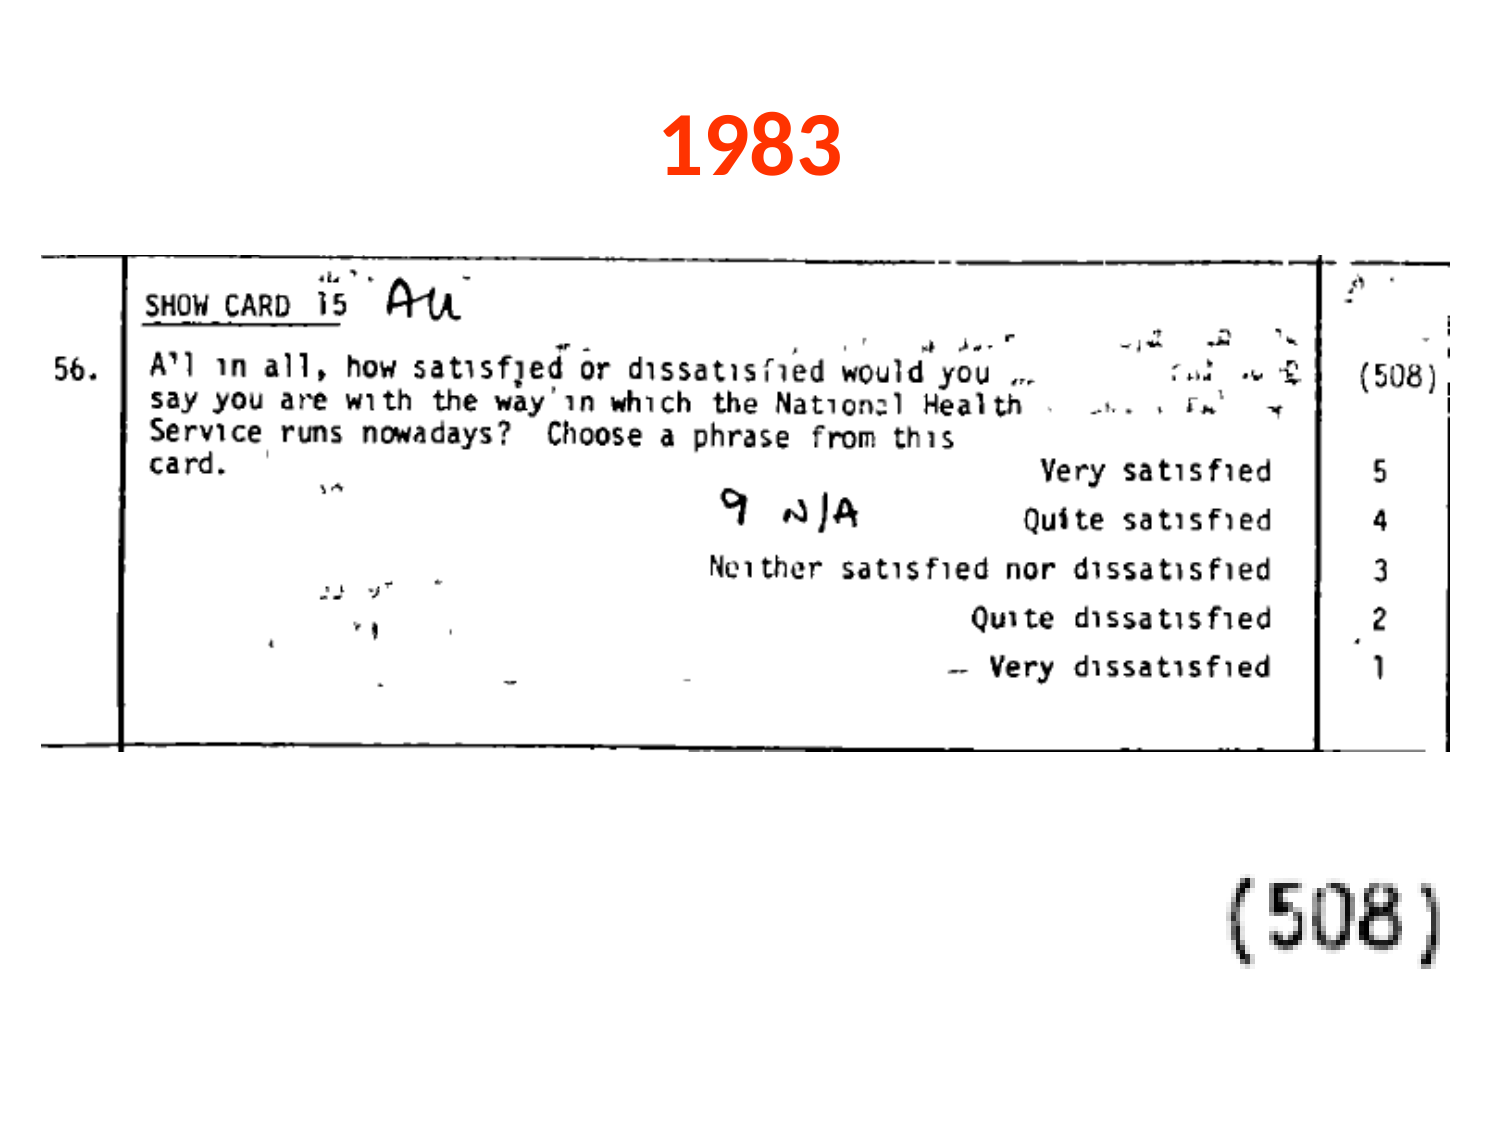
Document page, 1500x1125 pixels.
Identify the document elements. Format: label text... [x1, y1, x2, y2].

picture [41, 255, 1451, 752]
picture [1198, 836, 1460, 988]
title 1983 [75, 45, 1425, 233]
